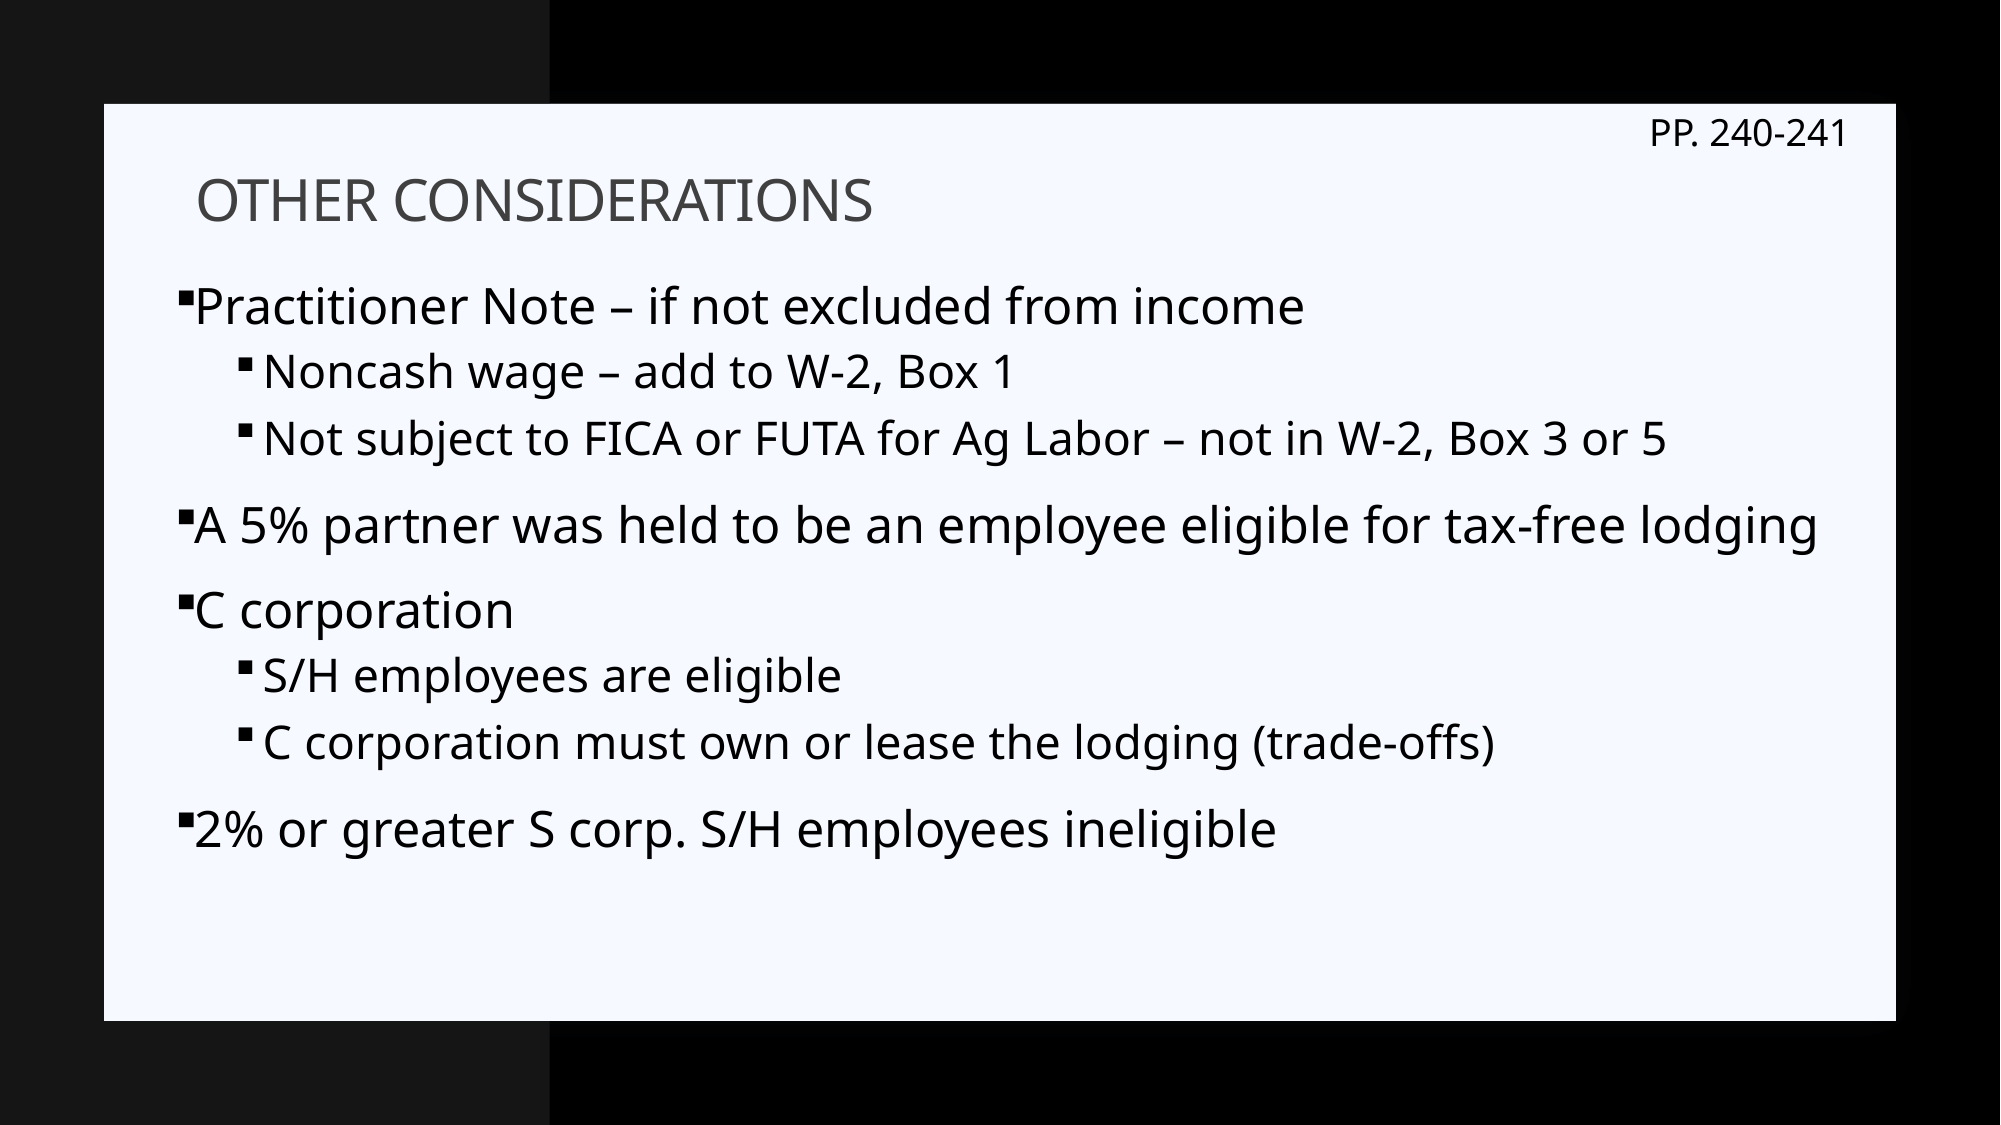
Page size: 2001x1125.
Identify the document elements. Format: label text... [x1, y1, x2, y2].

text_box PP. 240-241 [1622, 101, 1866, 162]
list Practitioner Note – if not excluded from income Noncash wage – add to W-2, Box 1 Not subject to FICA or FUTA for Ag Labor – not in W-2, Box 3 or 5 A 5% partner was held to be an employee eligible for tax-free lodging C corporation S/H employees are eligible C corporation must own or lease the lodging (trade-offs) 2% or greater S corp. S/H employees ineligible [174, 267, 1825, 885]
title Other considerations [180, 154, 1830, 251]
